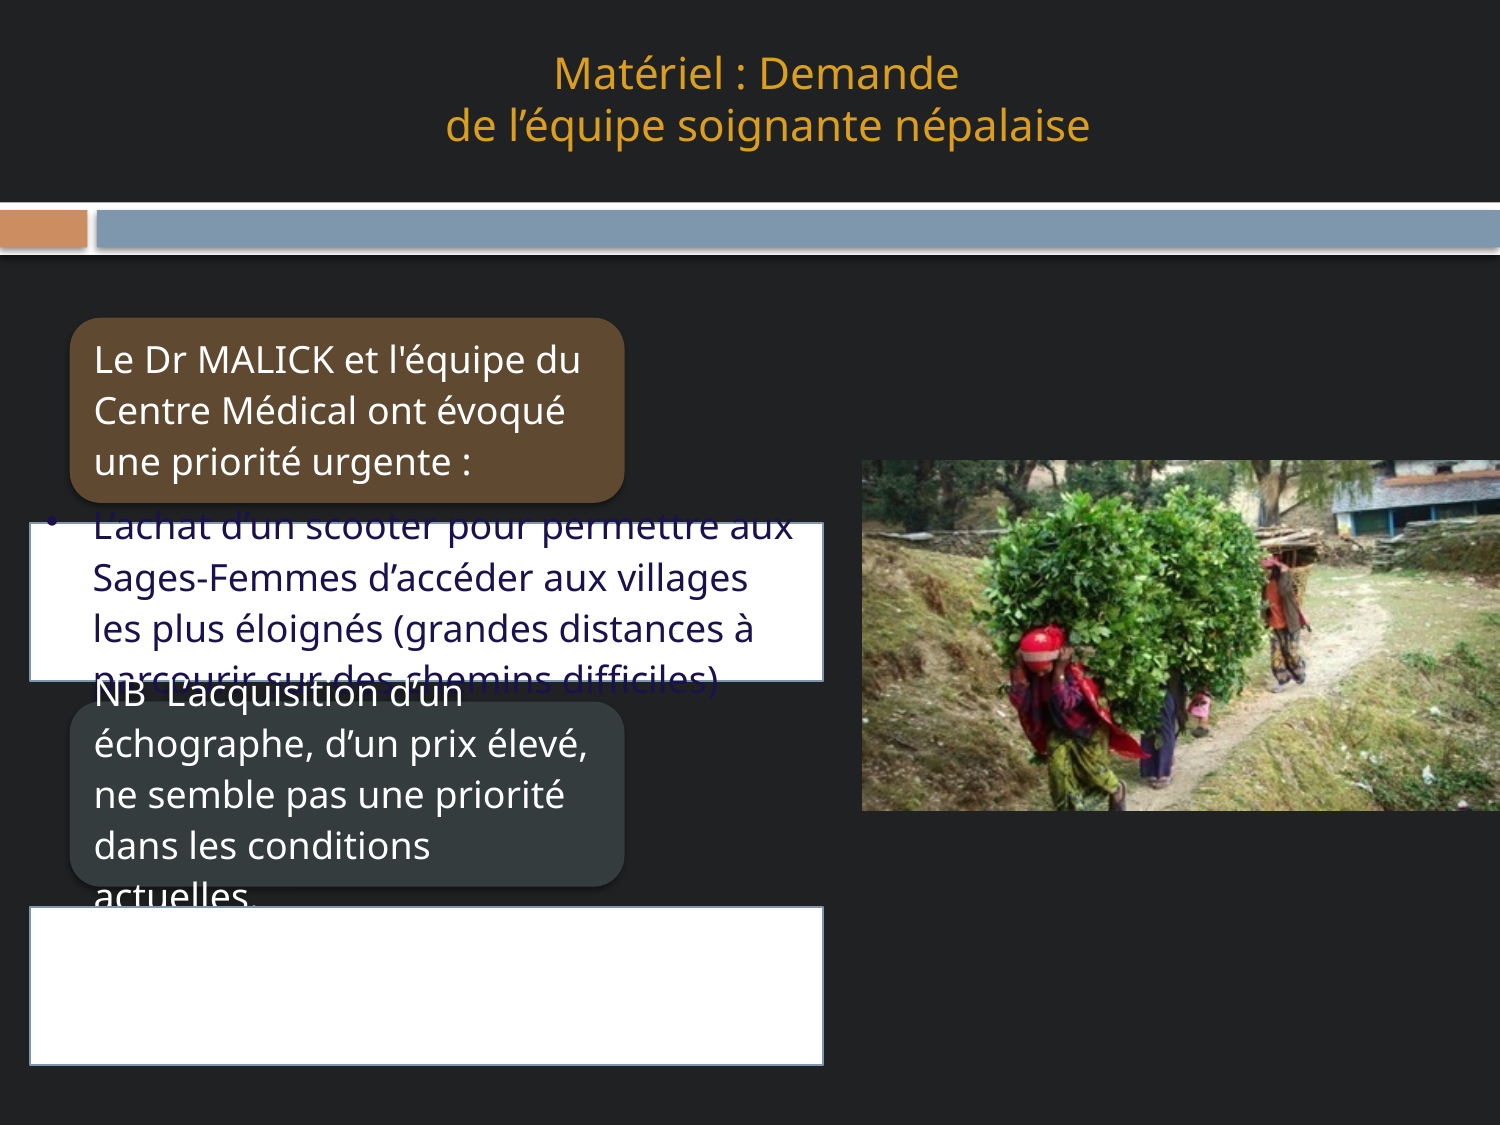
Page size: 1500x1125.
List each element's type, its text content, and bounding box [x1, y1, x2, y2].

title Matériel : Demande de l’équipe soignante népalaise [99, 37, 1438, 159]
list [862, 260, 1500, 1011]
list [29, 297, 824, 1066]
